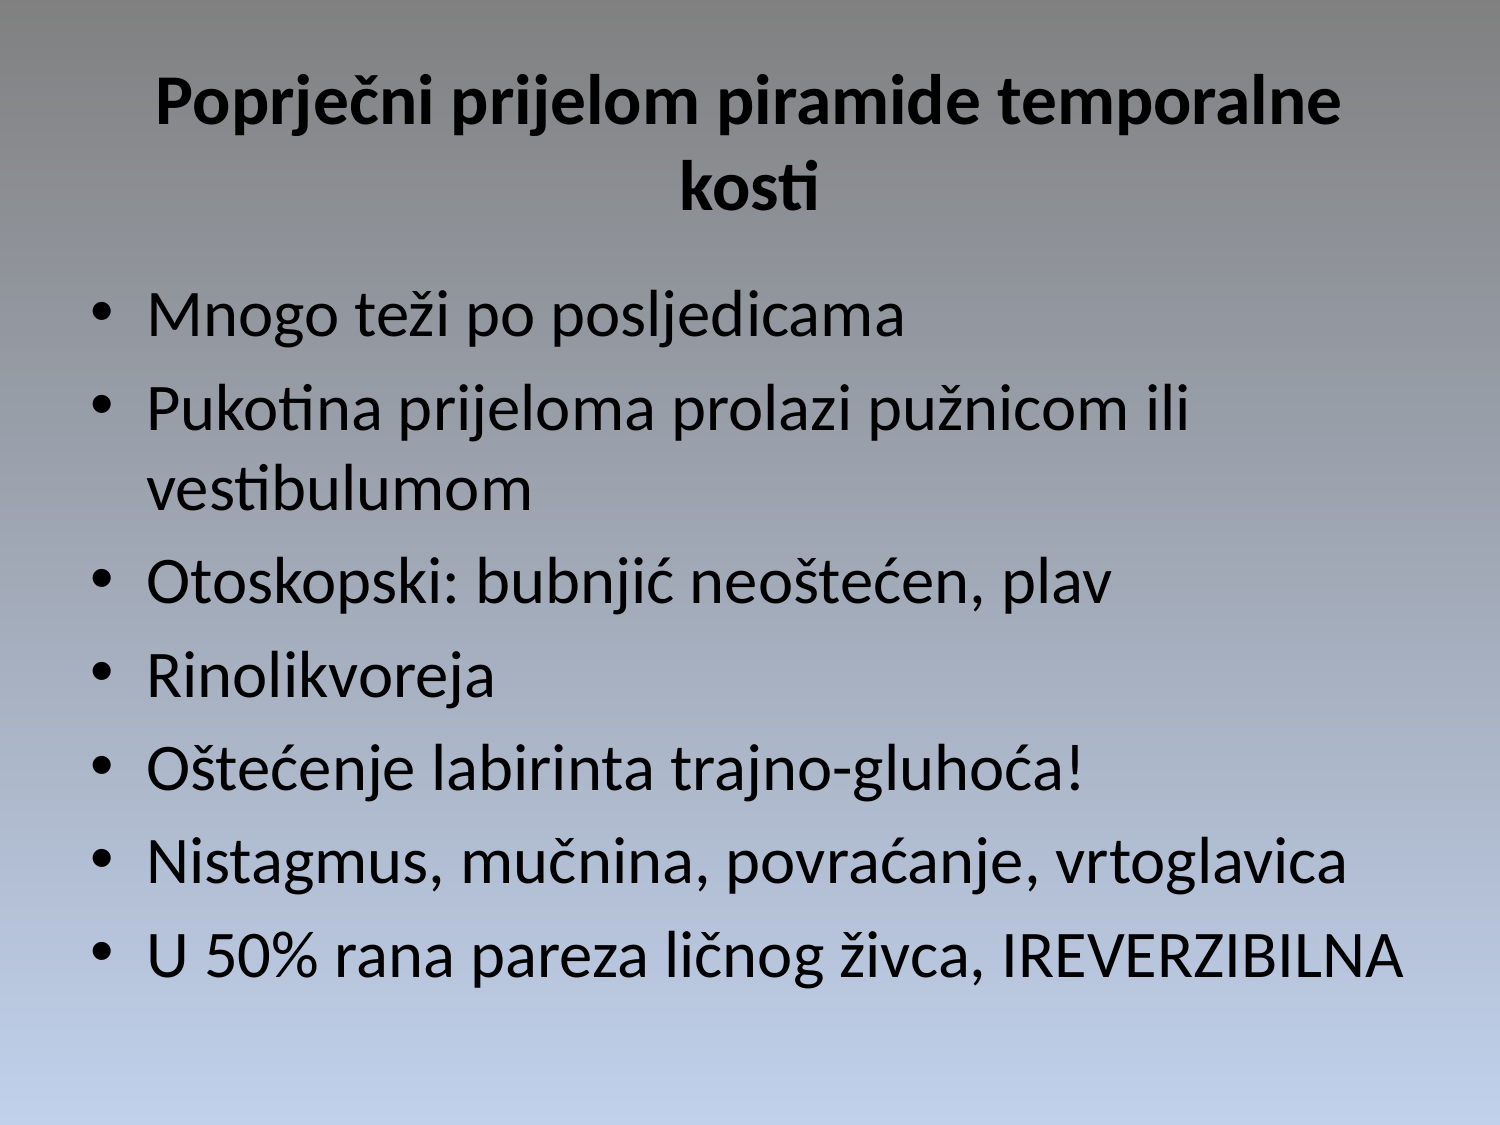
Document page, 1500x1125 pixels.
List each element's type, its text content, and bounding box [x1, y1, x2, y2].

title Poprječni prijelom piramide temporalne kosti [75, 45, 1425, 233]
list Mnogo teži po posljedicama Pukotina prijeloma prolazi pužnicom ili vestibulumom Otoskopski: bubnjić neoštećen, plav Rinolikvoreja Oštećenje labirinta trajno-gluhoća! Nistagmus, mučnina, povraćanje, vrtoglavica U 50% rana pareza ličnog živca, IREVERZIBILNA [75, 262, 1425, 1005]
